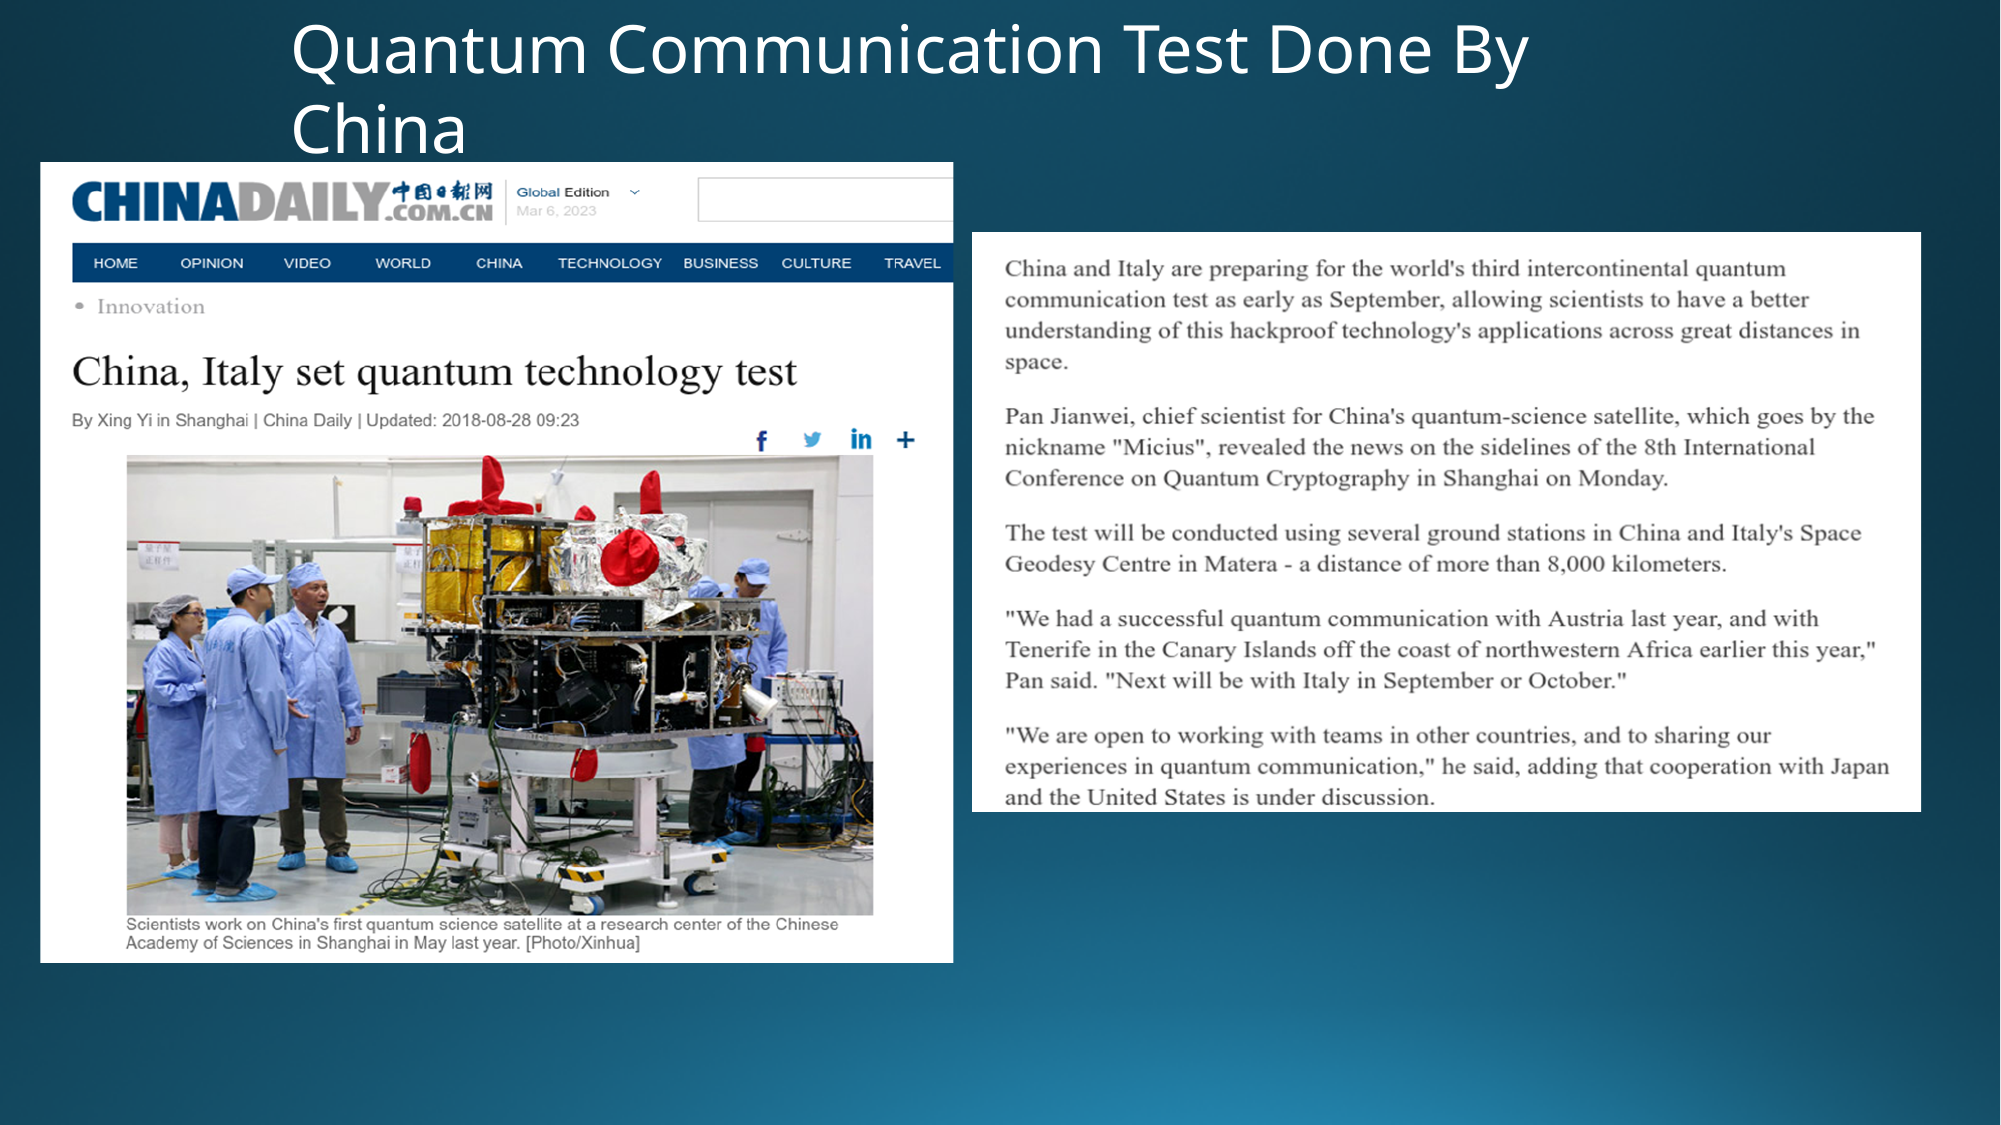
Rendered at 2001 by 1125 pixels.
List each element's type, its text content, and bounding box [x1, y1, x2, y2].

picture [0, 0, 2001, 1125]
text_box Quantum Communication Test Done By China [275, 0, 1678, 175]
